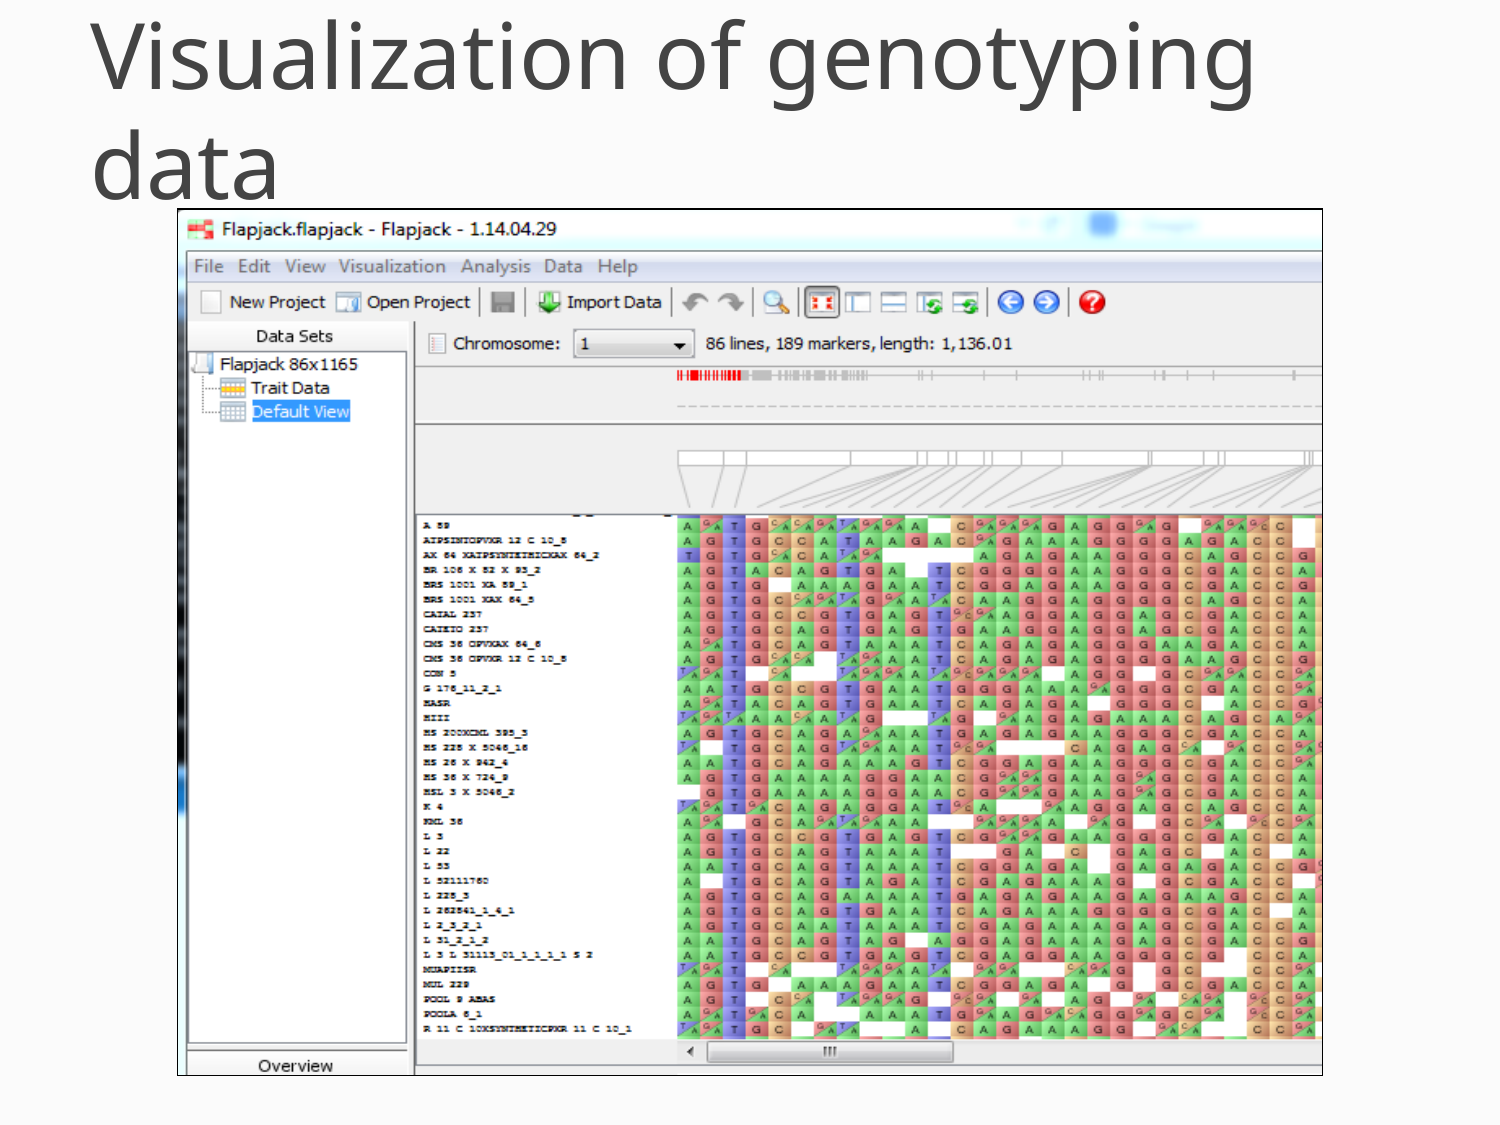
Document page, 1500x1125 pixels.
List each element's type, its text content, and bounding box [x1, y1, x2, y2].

picture [177, 209, 1323, 1076]
title Visualization of genotyping data [74, 49, 1426, 167]
